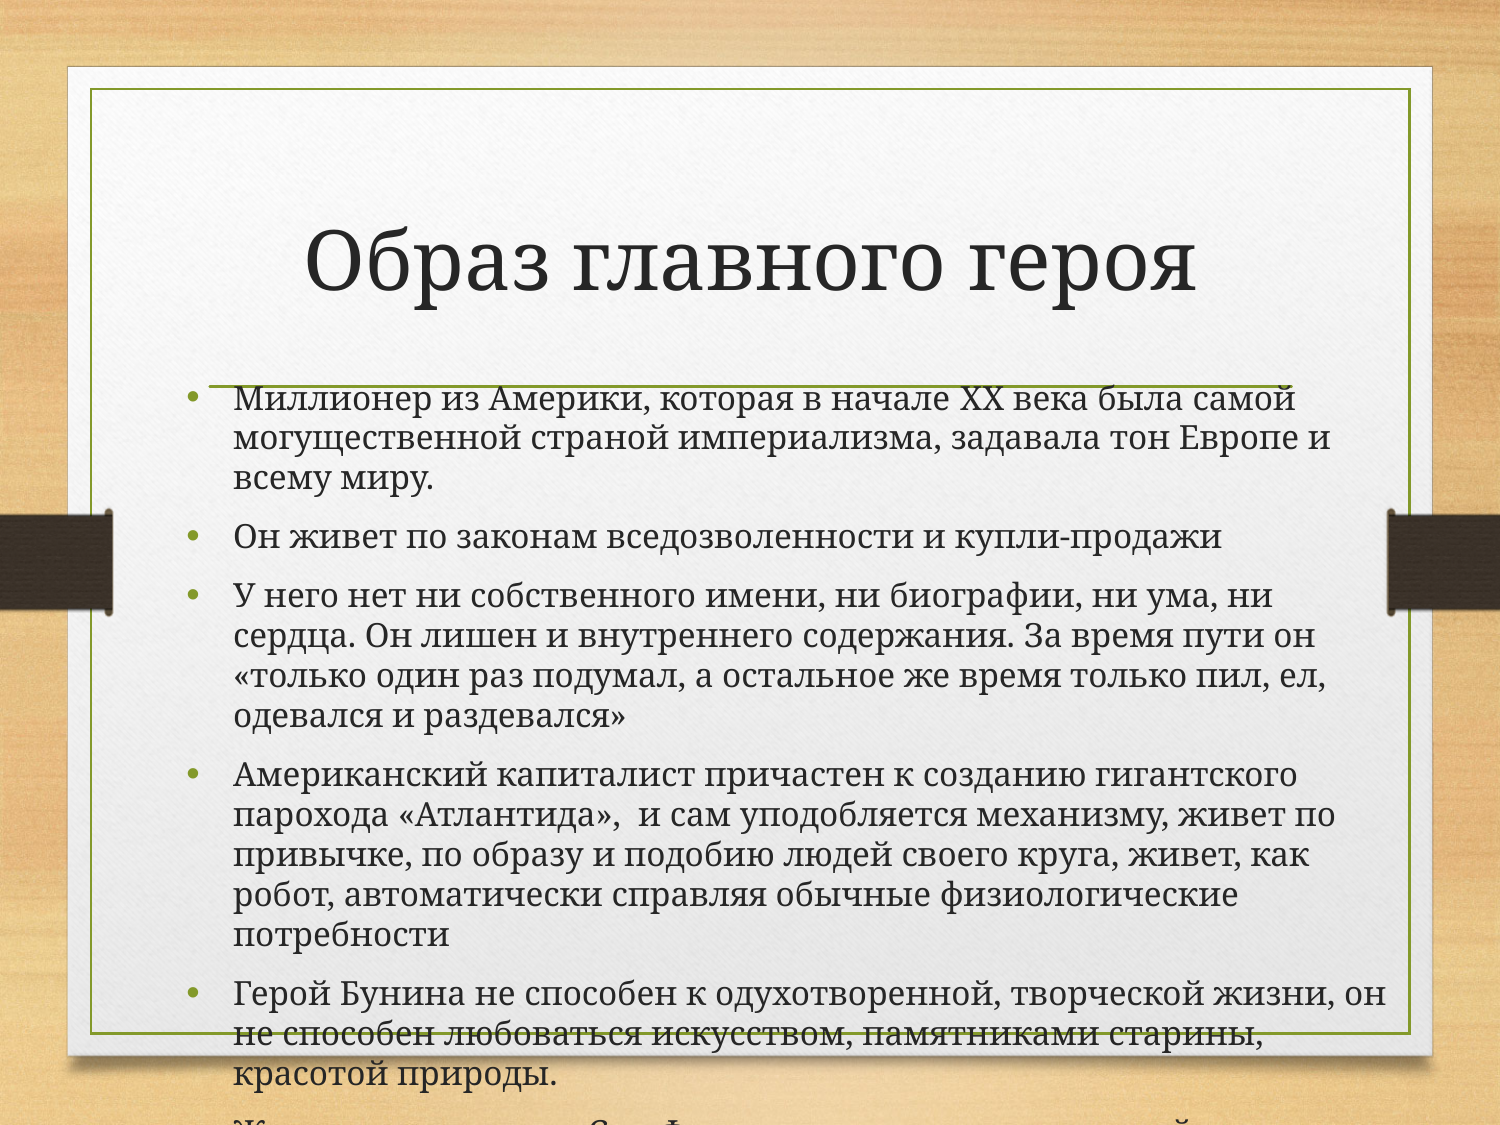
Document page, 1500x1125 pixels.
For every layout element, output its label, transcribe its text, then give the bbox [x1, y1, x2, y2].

picture [0, 0, 1500, 1125]
title Образ главного героя [193, 150, 1309, 365]
list Миллионер из Америки, которая в начале XX века была самой могущественной страной империализма, задавала тон Европе и всему миру. Он живет по законам вседозволенности и купли-продажи У него нет ни собственного имени, ни биографии, ни ума, ни сердца. Он лишен и внутреннего содержания. За время пути он «только один раз подумал, а остальное же время только пил, ел, одевался и раздевался» Американский капиталист причастен к созданию гигантского парохода «Атлантида», и сам уподобляется механизму, живет по привычке, по образу и подобию людей своего круга, живет, как робот, автоматически справляя обычные физиологические потребности Герой Бунина не способен к одухотворенной, творческой жизни, он не способен любоваться искусством, памятниками старины, красотой природы. Жизнь господина из Сан-Франциско оказывается пустой, ничтожной, лишенной какого-либо смысла, что приводит к вырождению личности, к гибели человека [171, 369, 1414, 993]
